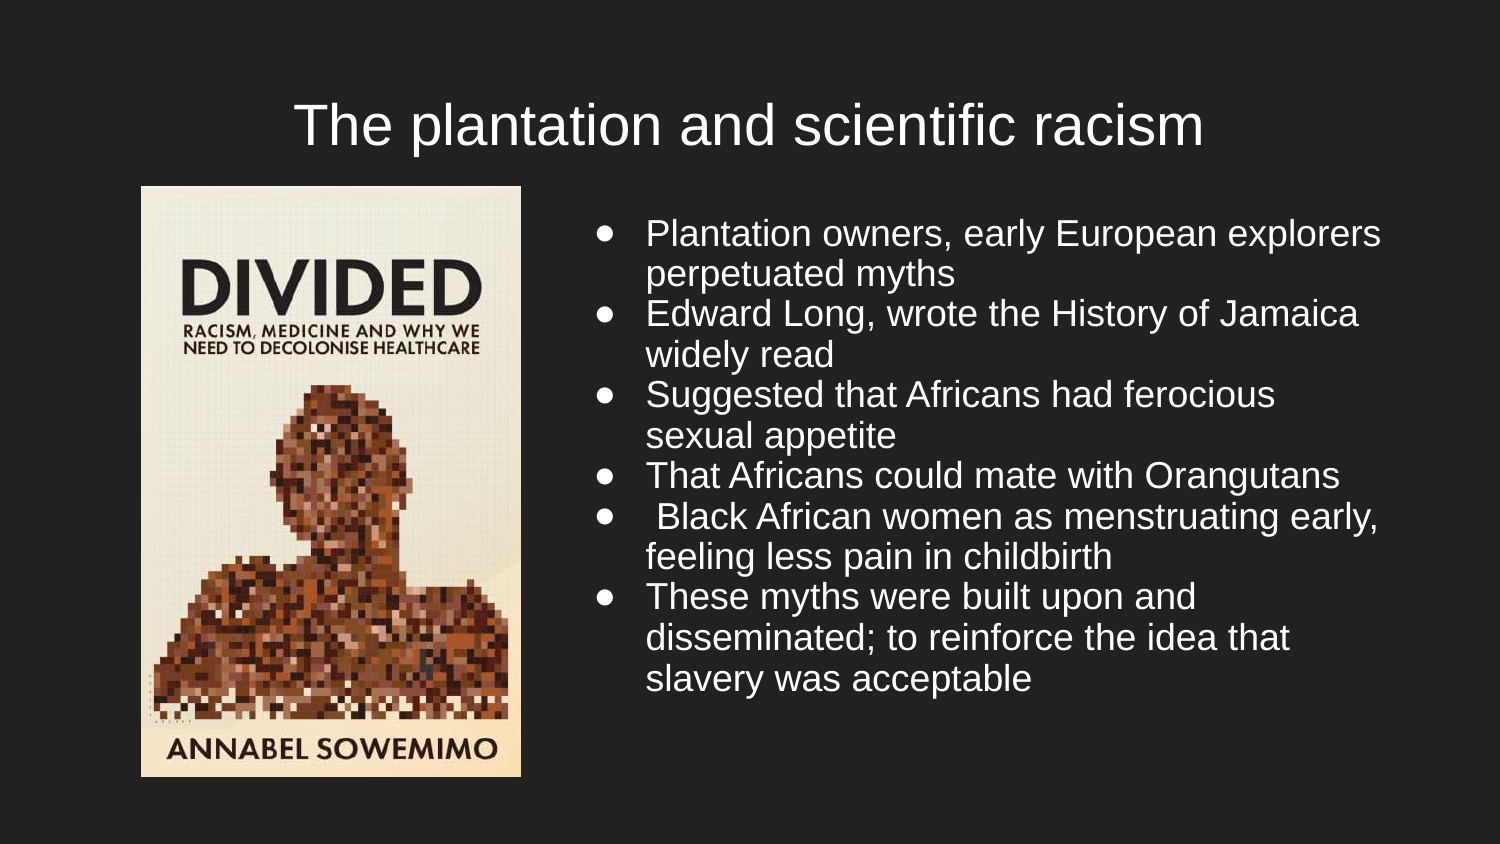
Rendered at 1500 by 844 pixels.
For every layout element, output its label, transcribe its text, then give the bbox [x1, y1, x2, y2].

list Plantation owners, early European explorers perpetuated myths Edward Long, wrote the History of Jamaica widely read Suggested that Africans had ferocious sexual appetite That Africans could mate with Orangutans Black African women as menstruating early, feeling less pain in childbirth These myths were built upon and disseminated; to reinforce the idea that slavery was acceptable [559, 207, 1397, 756]
title The plantation and scientific racism [103, 44, 1397, 208]
picture [141, 186, 521, 777]
